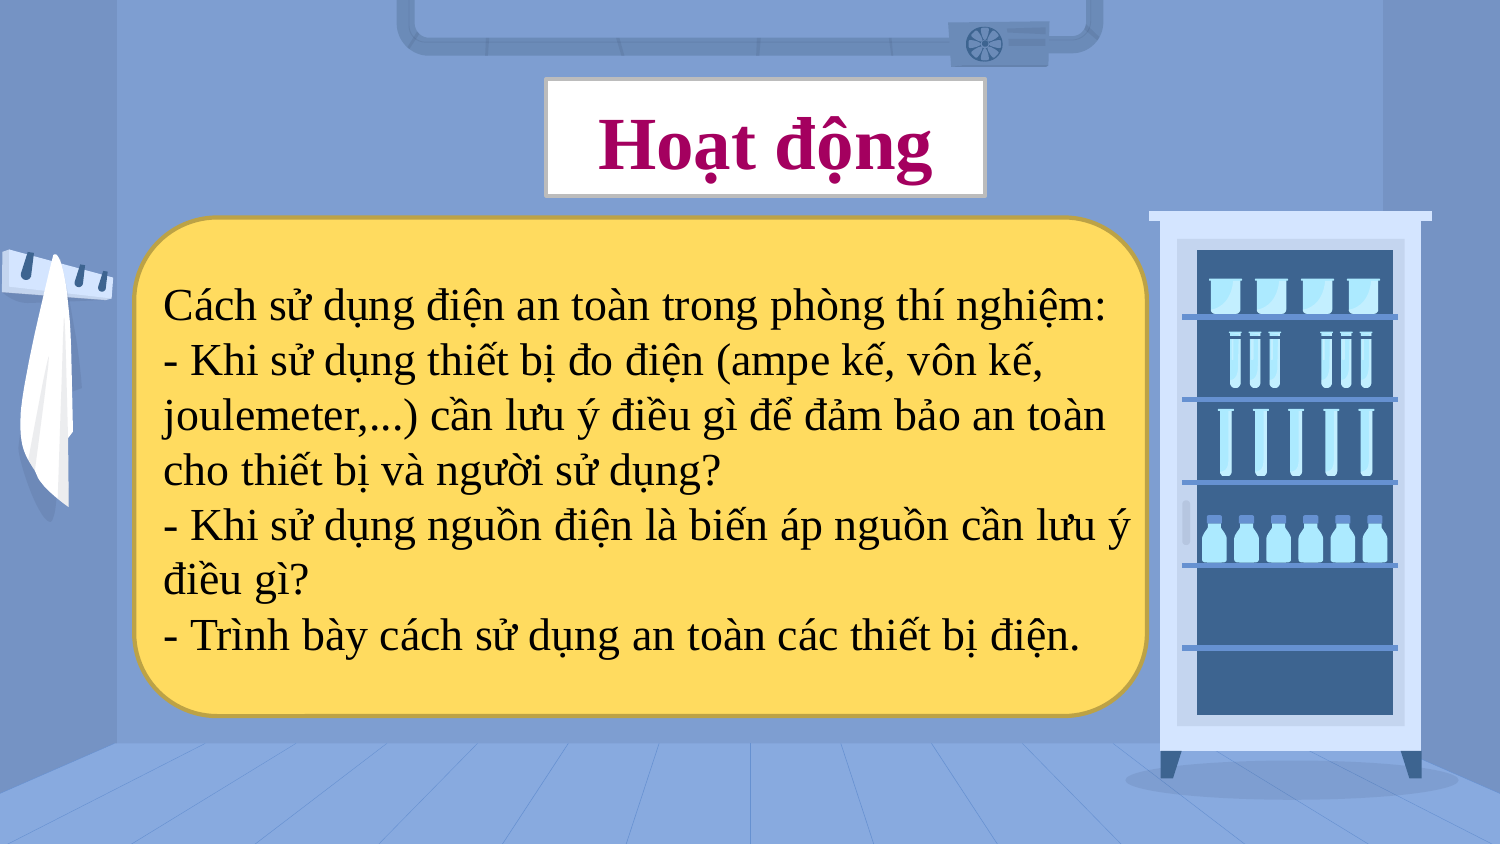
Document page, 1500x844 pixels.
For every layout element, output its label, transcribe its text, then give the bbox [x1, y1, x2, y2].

title Hoạt động [544, 77, 987, 198]
text_box [132, 215, 1119, 719]
title Cách sử dụng điện an toàn trong phòng thí nghiệm: - Khi sử dụng thiết bị đo điện (ampe kế, vôn kế, joulemeter,...) cần lưu ý điều gì để đảm bảo an toàn cho thiết bị và người sử dụng? - Khi sử dụng nguồn điện là biến áp nguồn cần lưu ý điều gì? - Trình bày cách sử dụng an toàn các thiết bị điện. [148, 436, 1119, 497]
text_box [1125, 211, 1459, 800]
